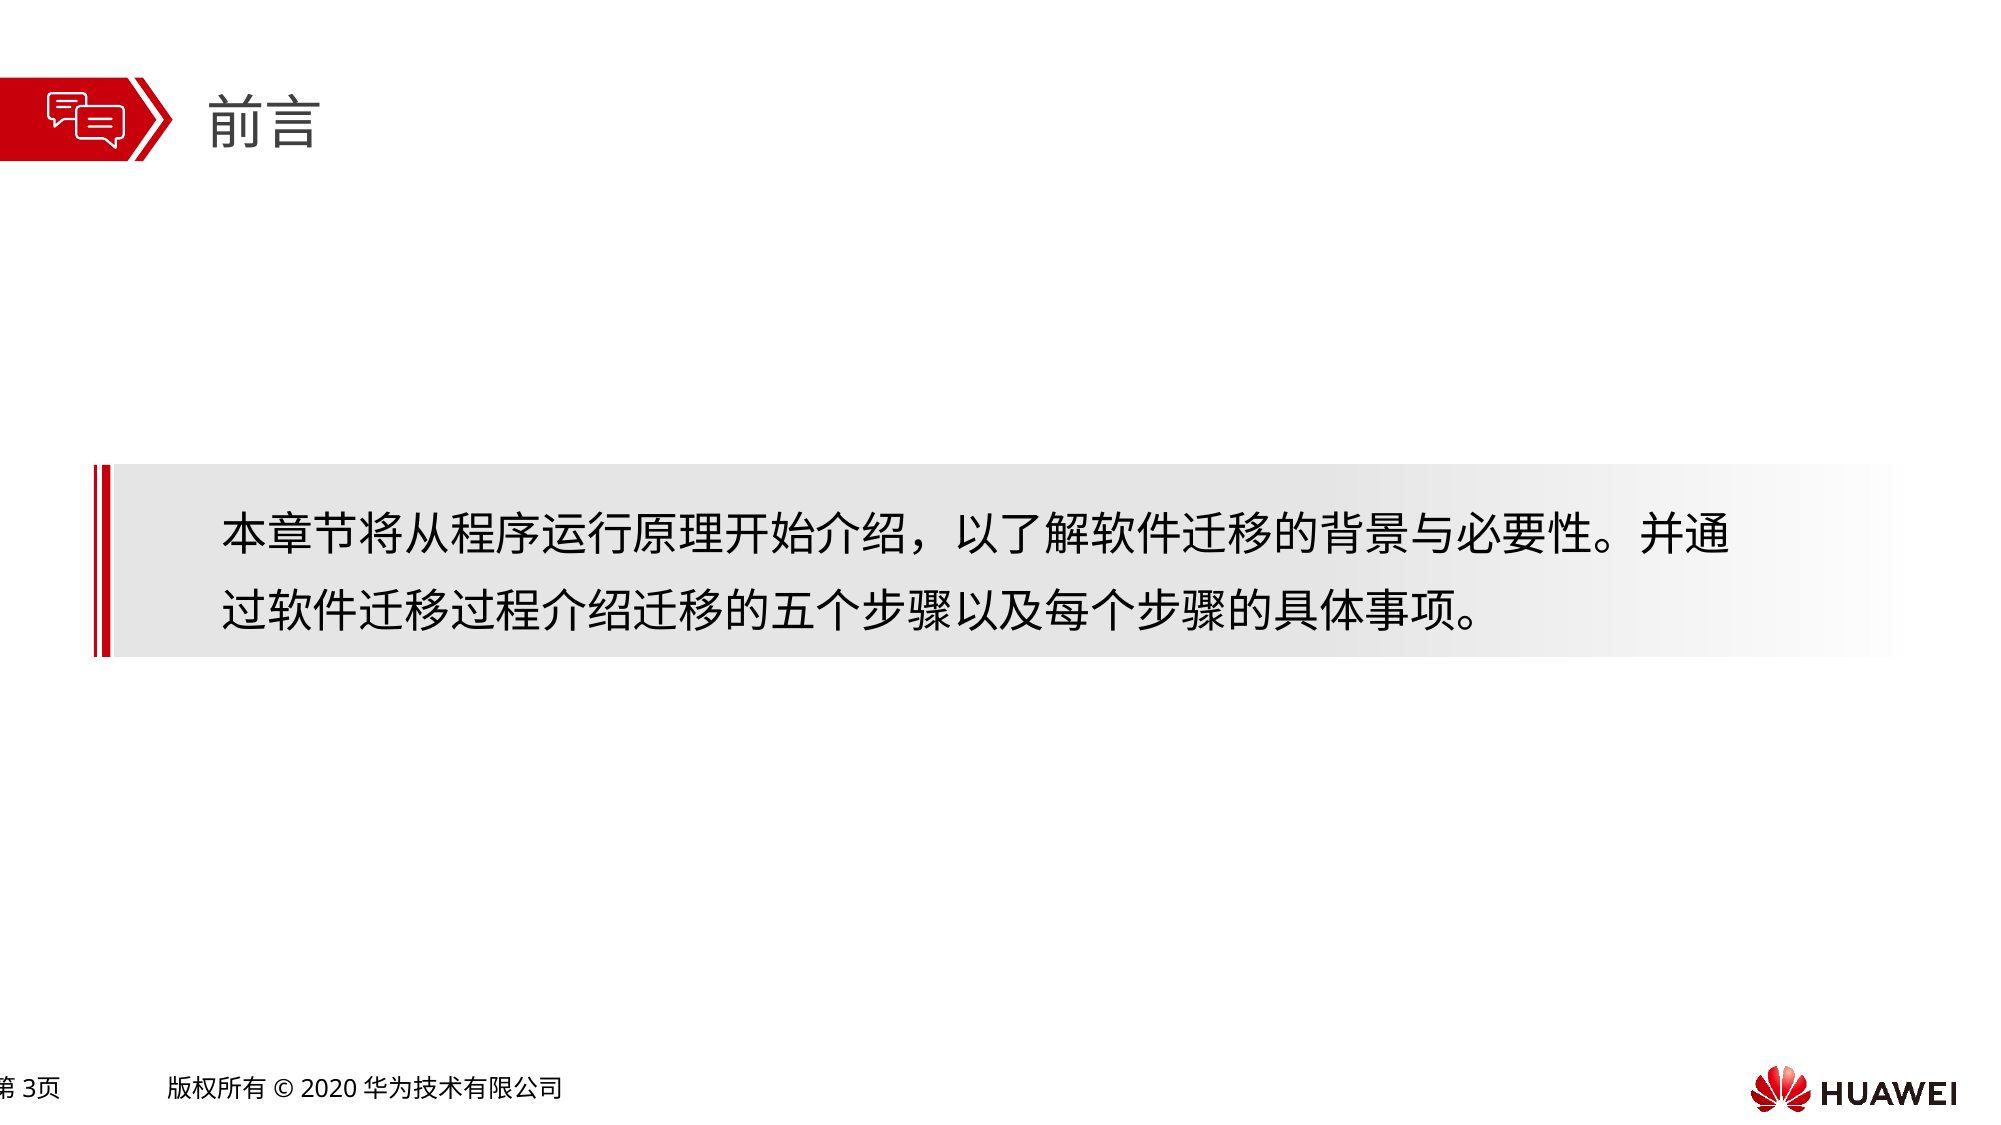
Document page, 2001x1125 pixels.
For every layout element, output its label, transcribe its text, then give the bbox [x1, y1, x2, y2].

picture [1751, 1066, 1956, 1112]
text_box [100, 463, 112, 659]
text_box 前言 [206, 85, 1910, 156]
text_box [92, 463, 99, 659]
text_box 本章节将从程序运行原理开始介绍，以了解软件迁移的背景与必要性。并通过软件迁移过程介绍迁移的五个步骤以及每个步骤的具体事项。 [206, 475, 1791, 635]
text_box [112, 463, 1912, 659]
